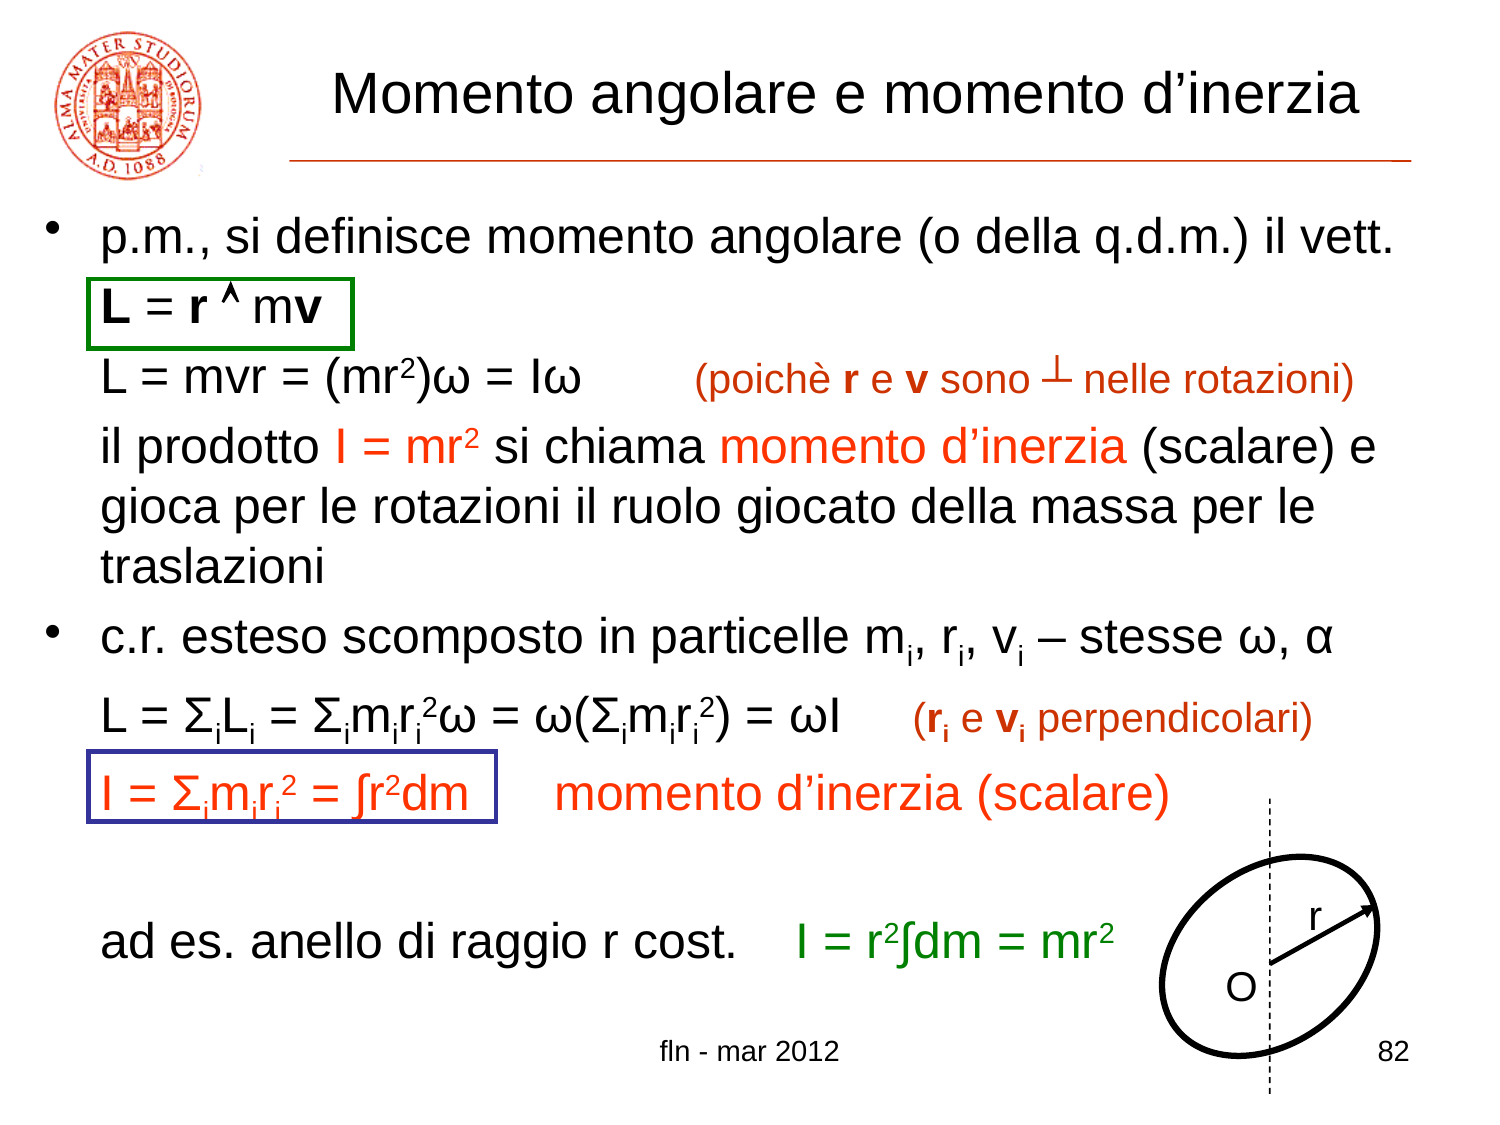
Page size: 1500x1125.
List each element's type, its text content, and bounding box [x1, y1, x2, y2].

slide_number 82 [1074, 1024, 1425, 1103]
picture [53, 30, 203, 196]
text_box [1162, 856, 1378, 1056]
title Momento angolare e momento d’inerzia [277, 42, 1415, 137]
text_box O [1210, 952, 1273, 1018]
text_box [88, 751, 497, 822]
text_box [1338, 904, 1376, 927]
text_box r [1293, 881, 1338, 947]
list p.m., si definisce momento angolare (o della q.d.m.) il vett. L = r  mv L = mvr = (mr2)ω = Iω (poichè r e v sono ┴ nelle rotazioni) il prodotto I = mr2 si chiama momento d’inerzia (scalare) e gioca per le rotazioni il ruolo giocato della massa per le traslazioni c.r. esteso scomposto in particelle mi, ri, vi – stesse ω, α L = ΣiLi = Σimiri2ω = ω(Σimiri2) = ωI (ri e vi perpendicolari) I = Σimiri2 = ∫r2dm momento d’inerzia (scalare) ad es. anello di raggio r cost. I = r2∫dm = mr2 [29, 196, 1459, 982]
footer fln - mar 2012 [512, 1024, 988, 1103]
text_box [88, 278, 353, 349]
